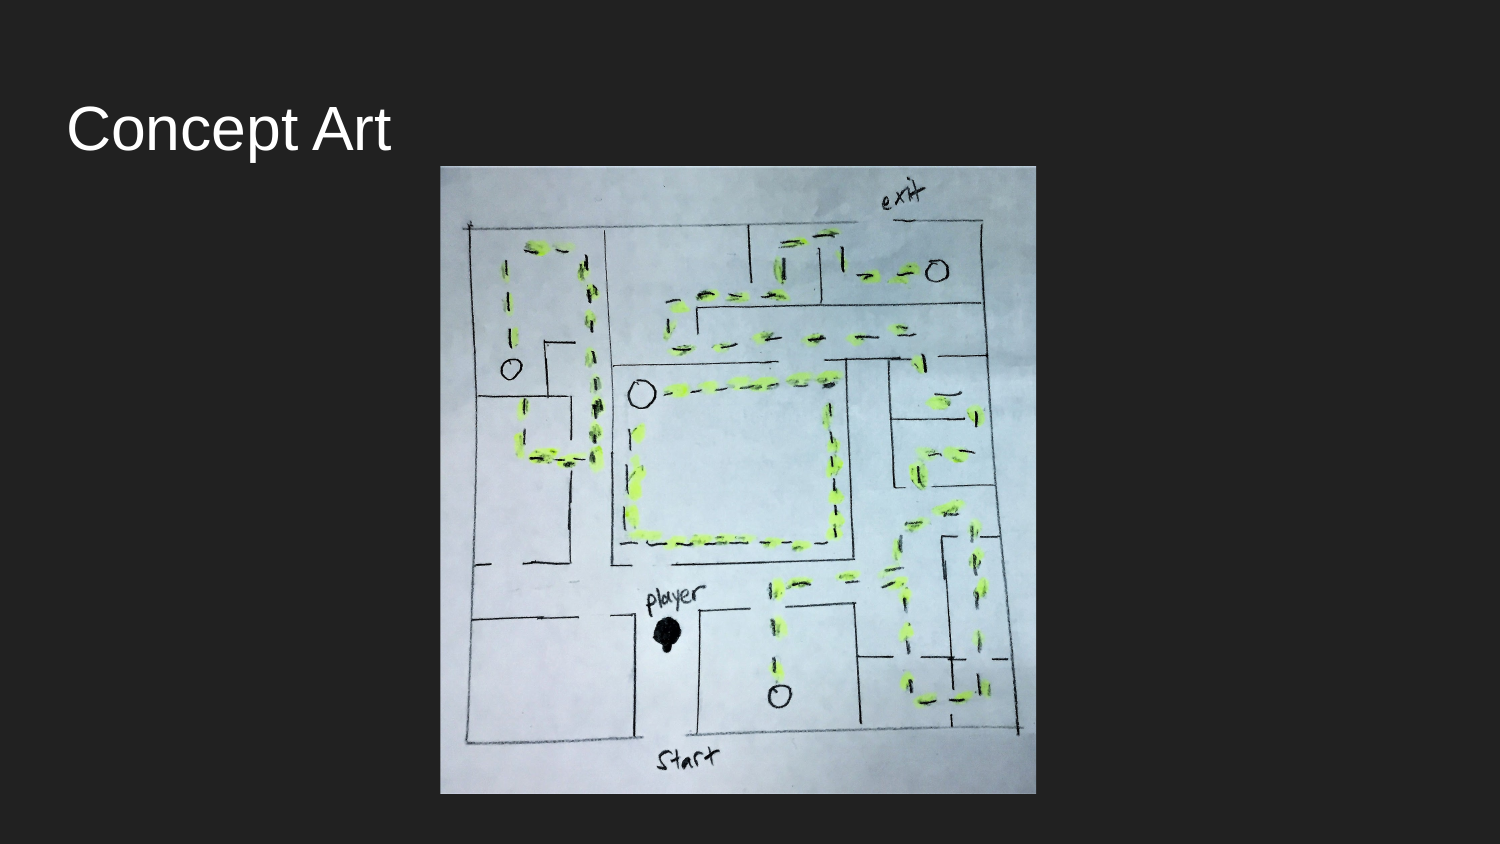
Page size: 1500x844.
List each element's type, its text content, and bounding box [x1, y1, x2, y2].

picture [440, 166, 1037, 794]
title Concept Art [51, 72, 1449, 167]
